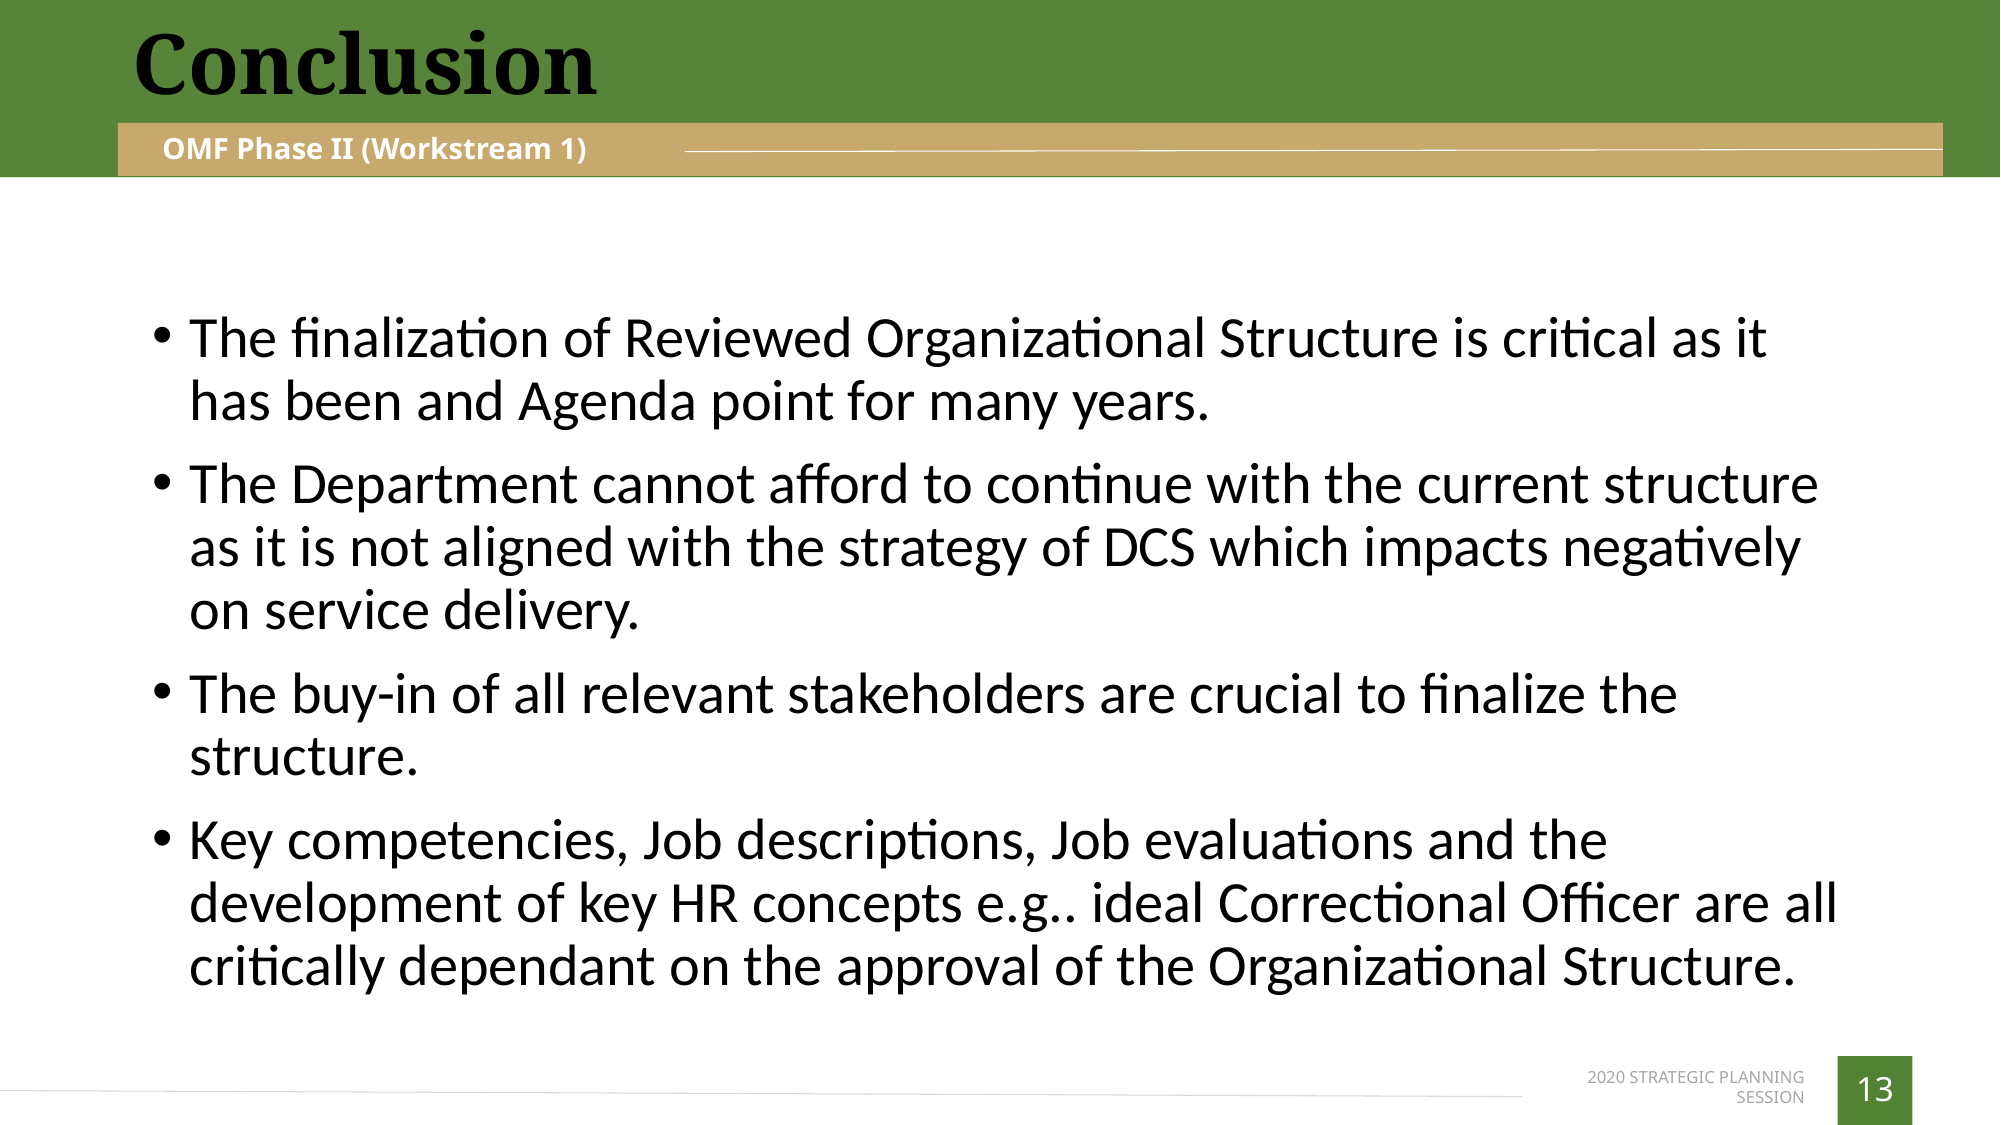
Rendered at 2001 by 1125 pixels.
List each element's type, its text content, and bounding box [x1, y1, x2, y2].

text_box [0, 0, 2000, 178]
list The finalization of Reviewed Organizational Structure is critical as it has been and Agenda point for many years. The Department cannot afford to continue with the current structure as it is not aligned with the strategy of DCS which impacts negatively on service delivery. The buy-in of all relevant stakeholders are crucial to finalize the structure. Key competencies, Job descriptions, Job evaluations and the development of key HR concepts e.g.. ideal Correctional Officer are all critically dependant on the approval of the Organizational Structure. [137, 299, 1863, 1014]
text_box OMF Phase II (Workstream 1) [162, 135, 685, 166]
text_box Conclusion [117, 0, 2000, 135]
text_box [117, 135, 1943, 176]
